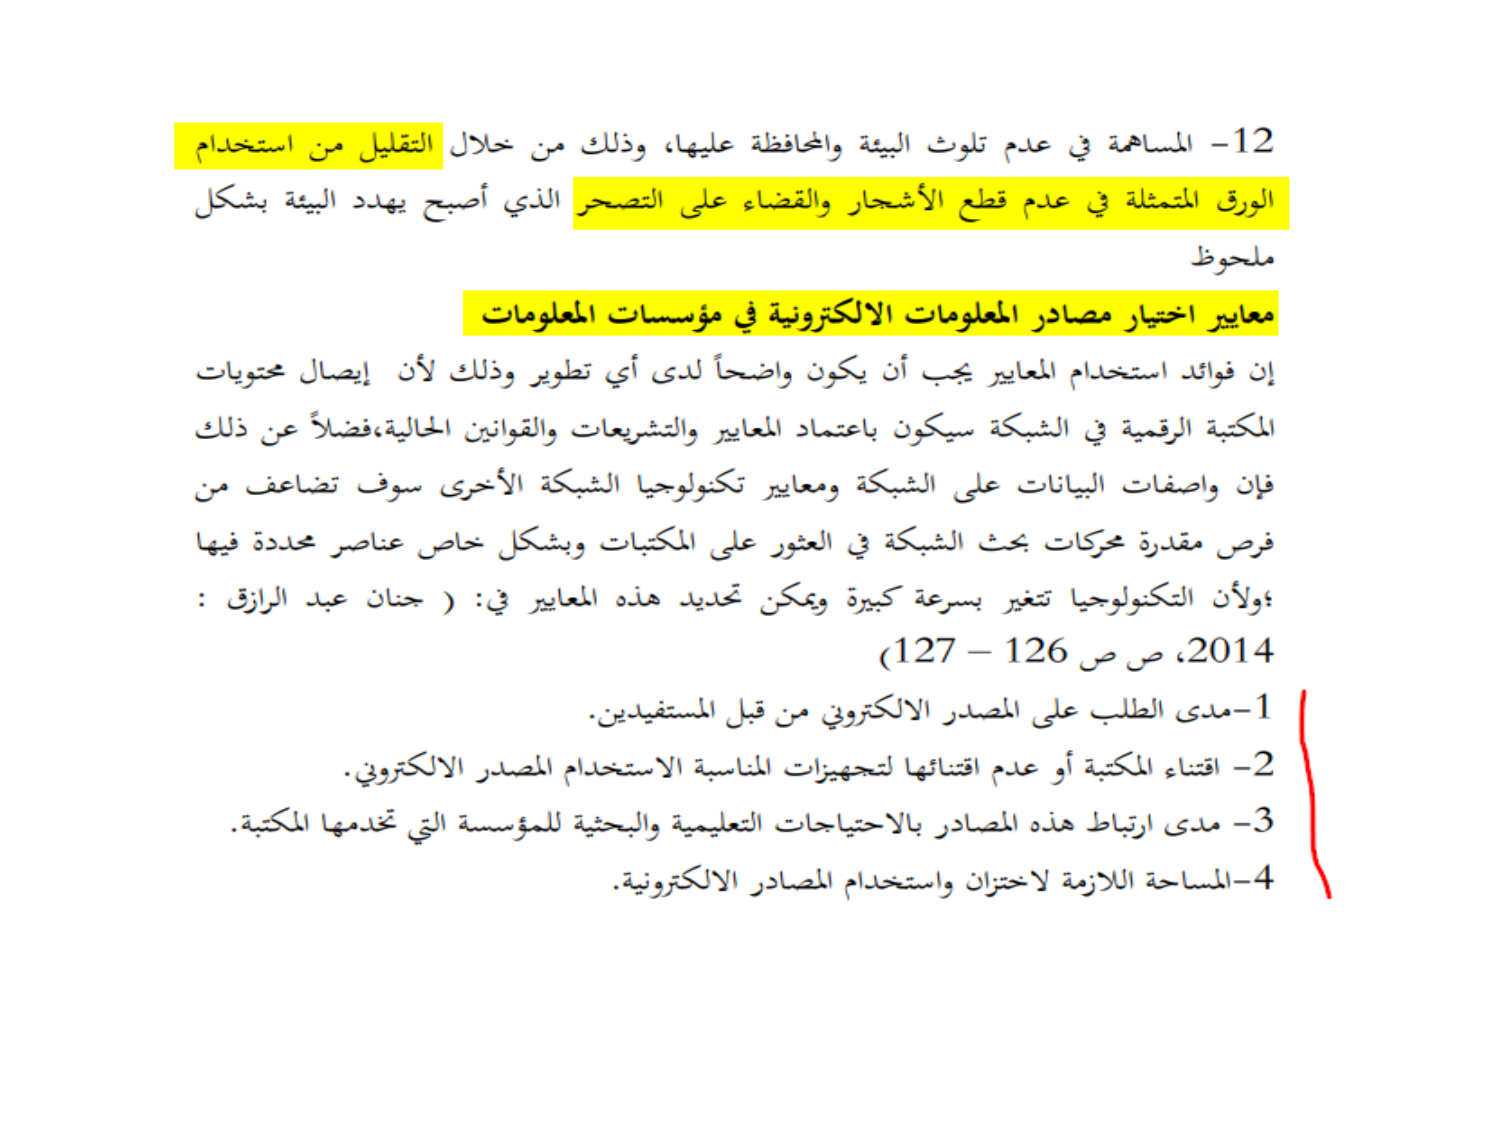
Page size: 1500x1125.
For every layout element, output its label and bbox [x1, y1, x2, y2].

picture [88, 100, 1353, 918]
